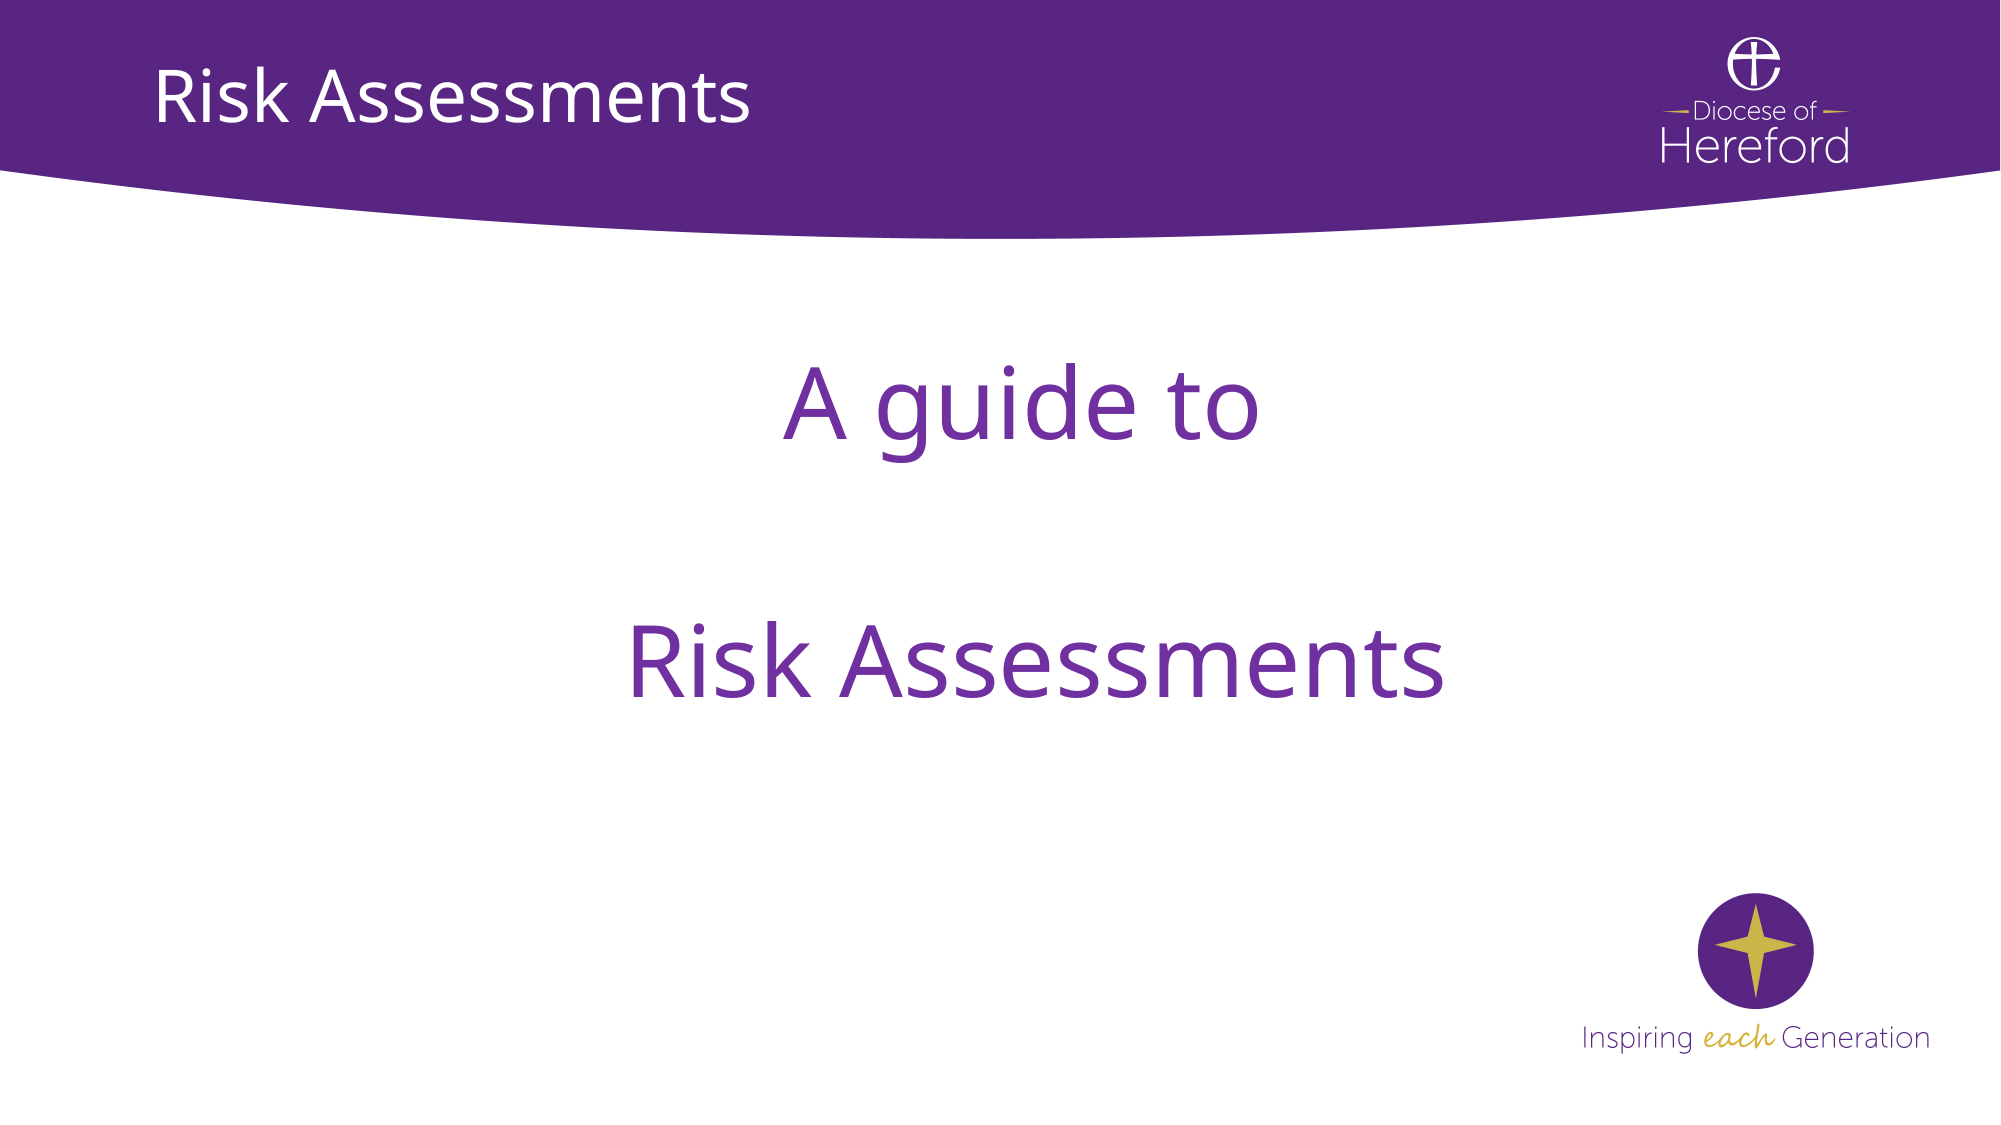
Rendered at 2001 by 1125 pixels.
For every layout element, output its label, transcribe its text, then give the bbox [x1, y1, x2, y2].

title Risk Assessments [137, 16, 1863, 180]
list A guide to Risk Assessments [315, 346, 1757, 964]
picture [0, 0, 2001, 1125]
